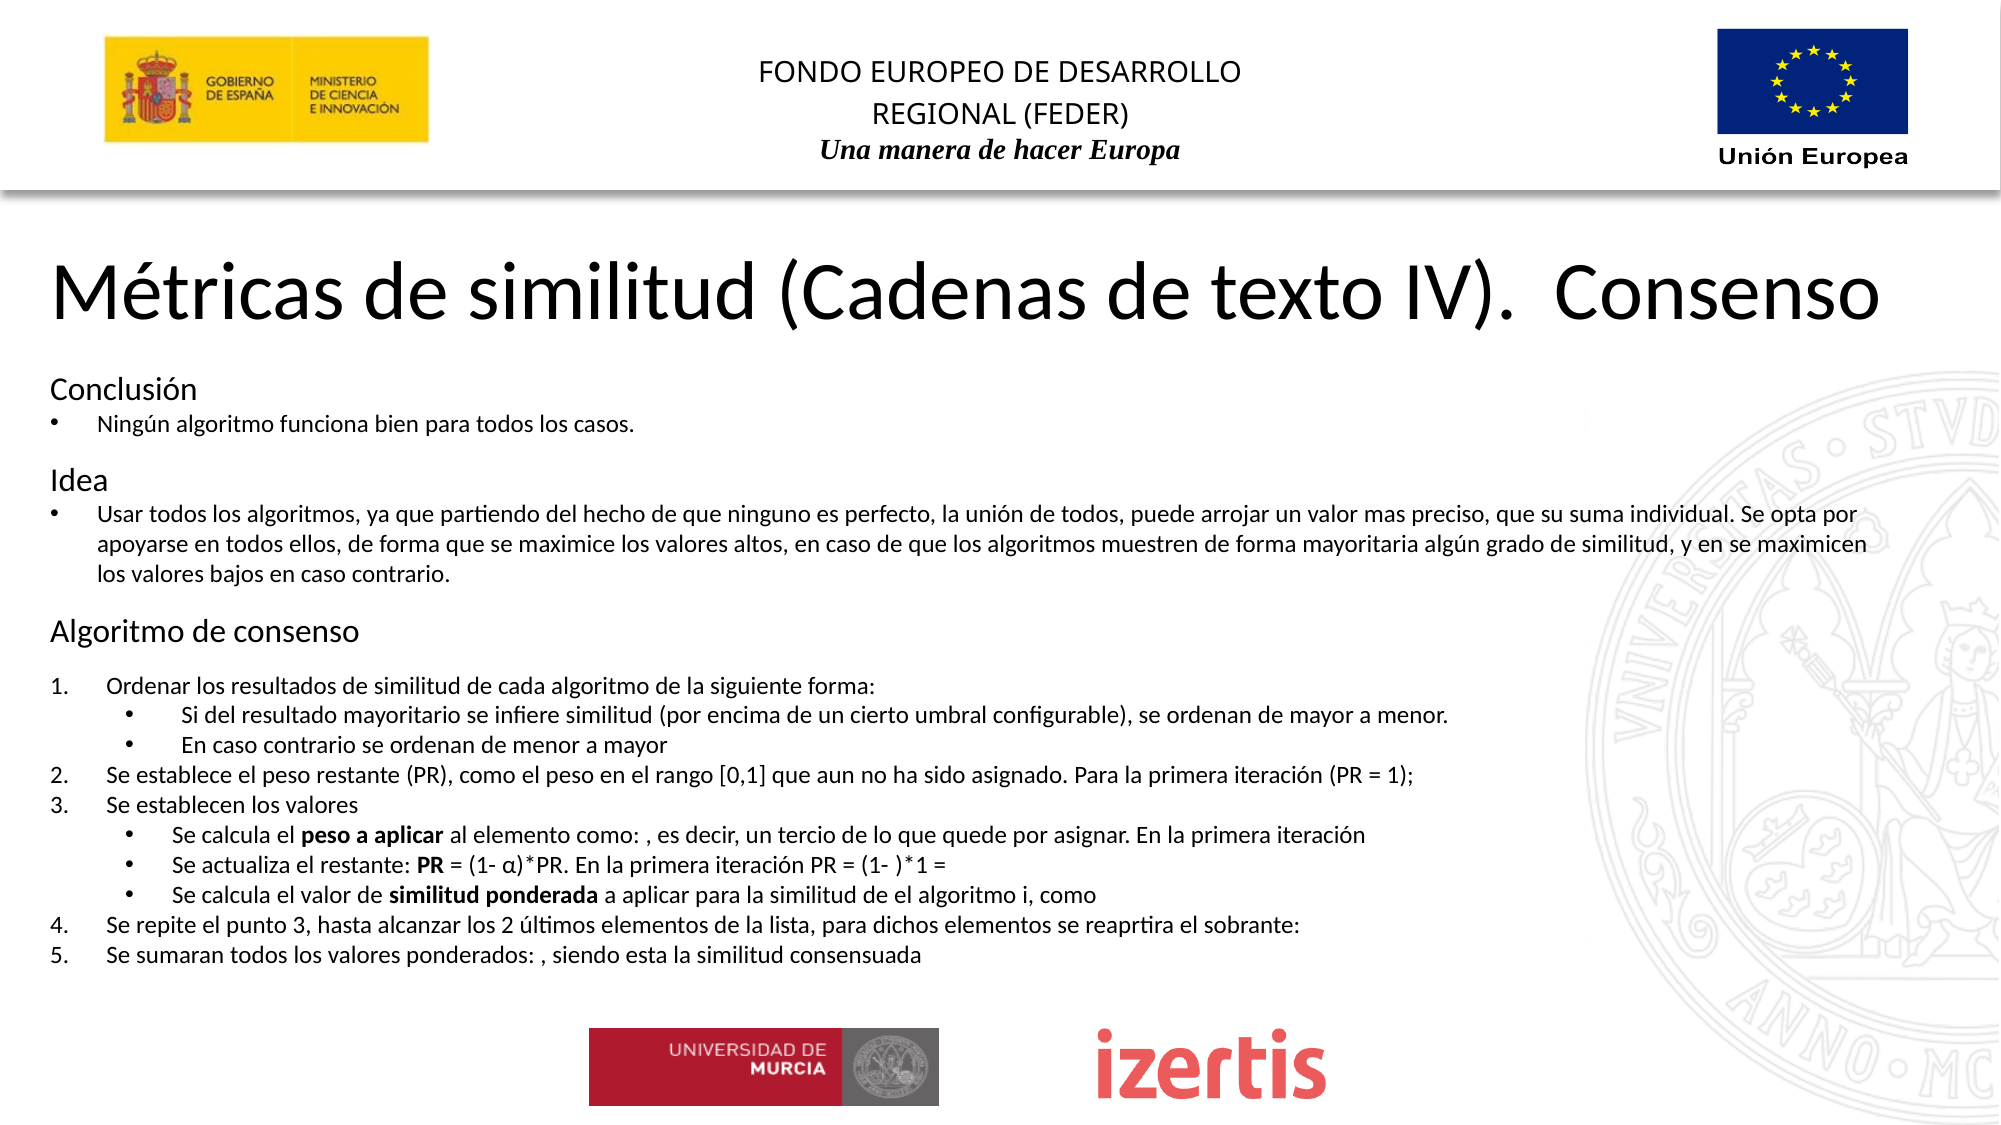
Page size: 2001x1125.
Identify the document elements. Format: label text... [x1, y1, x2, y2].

text_box Conclusión Ningún algoritmo funciona bien para todos los casos. [35, 359, 1916, 445]
picture [1709, 23, 1922, 174]
text_box Idea Usar todos los algoritmos, ya que partiendo del hecho de que ninguno es perfecto, la unión de todos, puede arrojar un valor mas preciso, que su suma individual. Se opta por apoyarse en todos ellos, de forma que se maximice los valores altos, en caso de que los algoritmos muestren de forma mayoritaria algún grado de similitud, y en se maximicen los valores bajos en caso contrario. [35, 450, 1916, 596]
text_box Métricas de similitud (Cadenas de texto IV). Consenso [35, 228, 1965, 344]
picture [589, 1028, 939, 1106]
picture [103, 34, 432, 145]
picture [1061, 1025, 1362, 1103]
picture [1585, 371, 1999, 1125]
